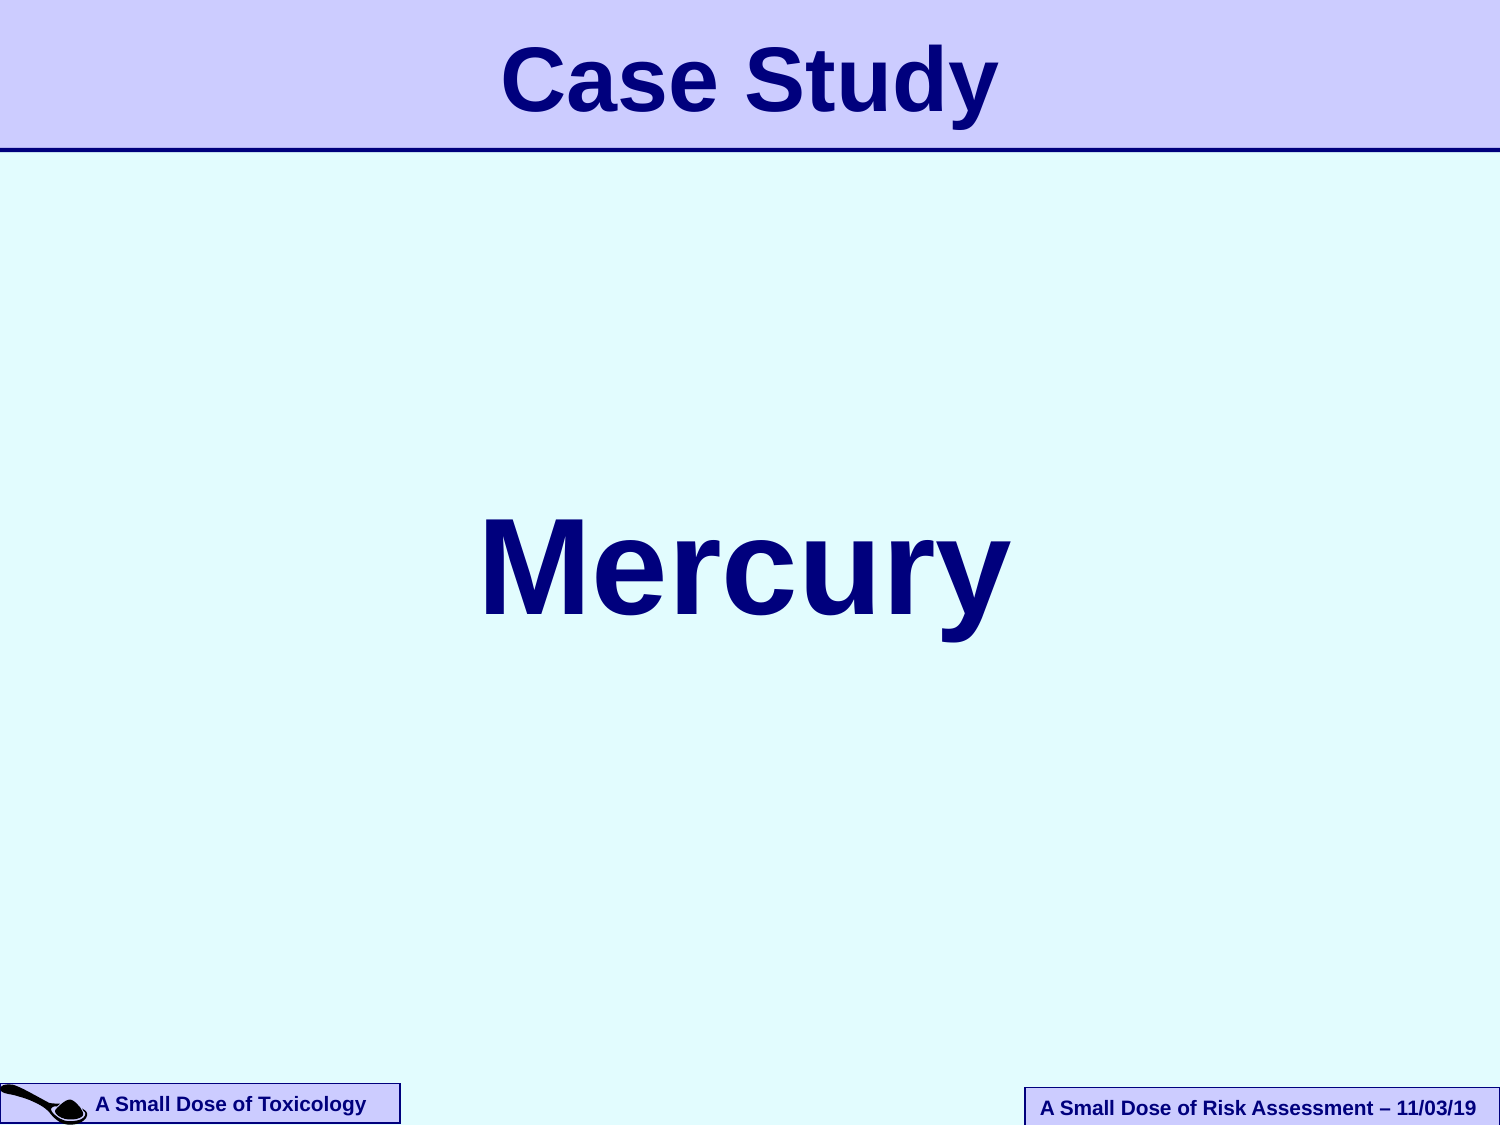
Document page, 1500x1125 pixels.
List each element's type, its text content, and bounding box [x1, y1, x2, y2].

text_box Mercury [462, 469, 1028, 650]
title Case Study [37, 12, 1463, 138]
